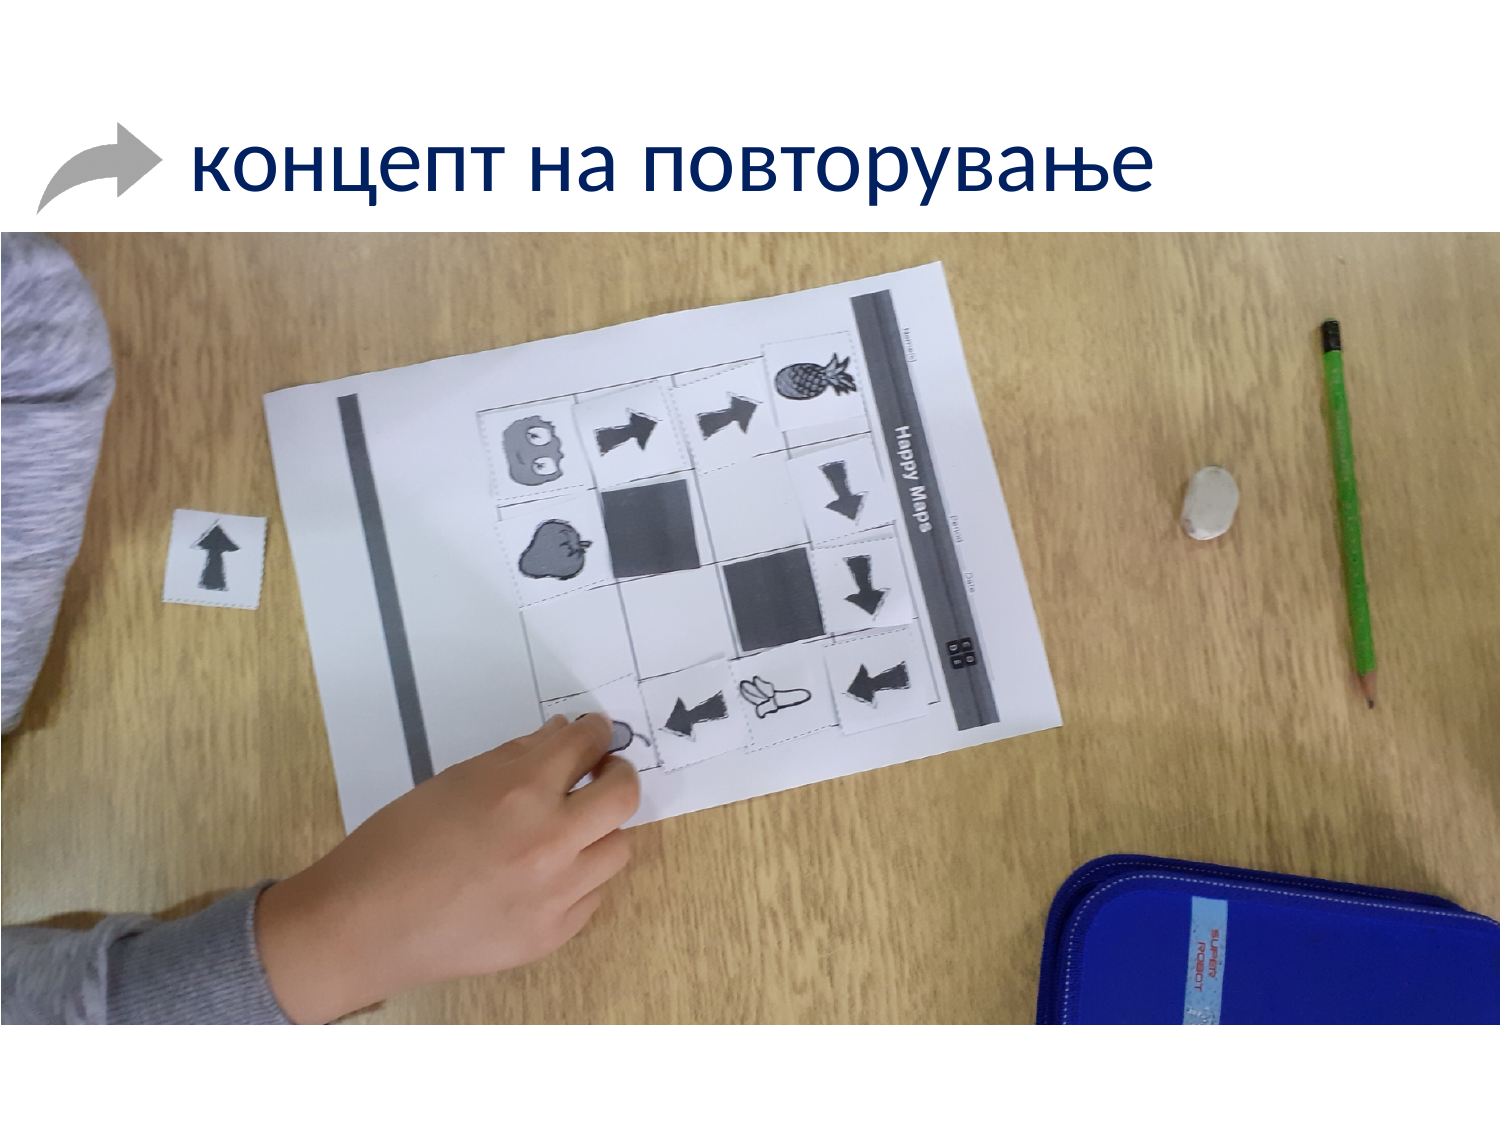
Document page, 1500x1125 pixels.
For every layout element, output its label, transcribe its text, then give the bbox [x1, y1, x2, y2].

picture [0, 91, 1500, 1026]
text_box концепт на повторување [176, 92, 1400, 217]
